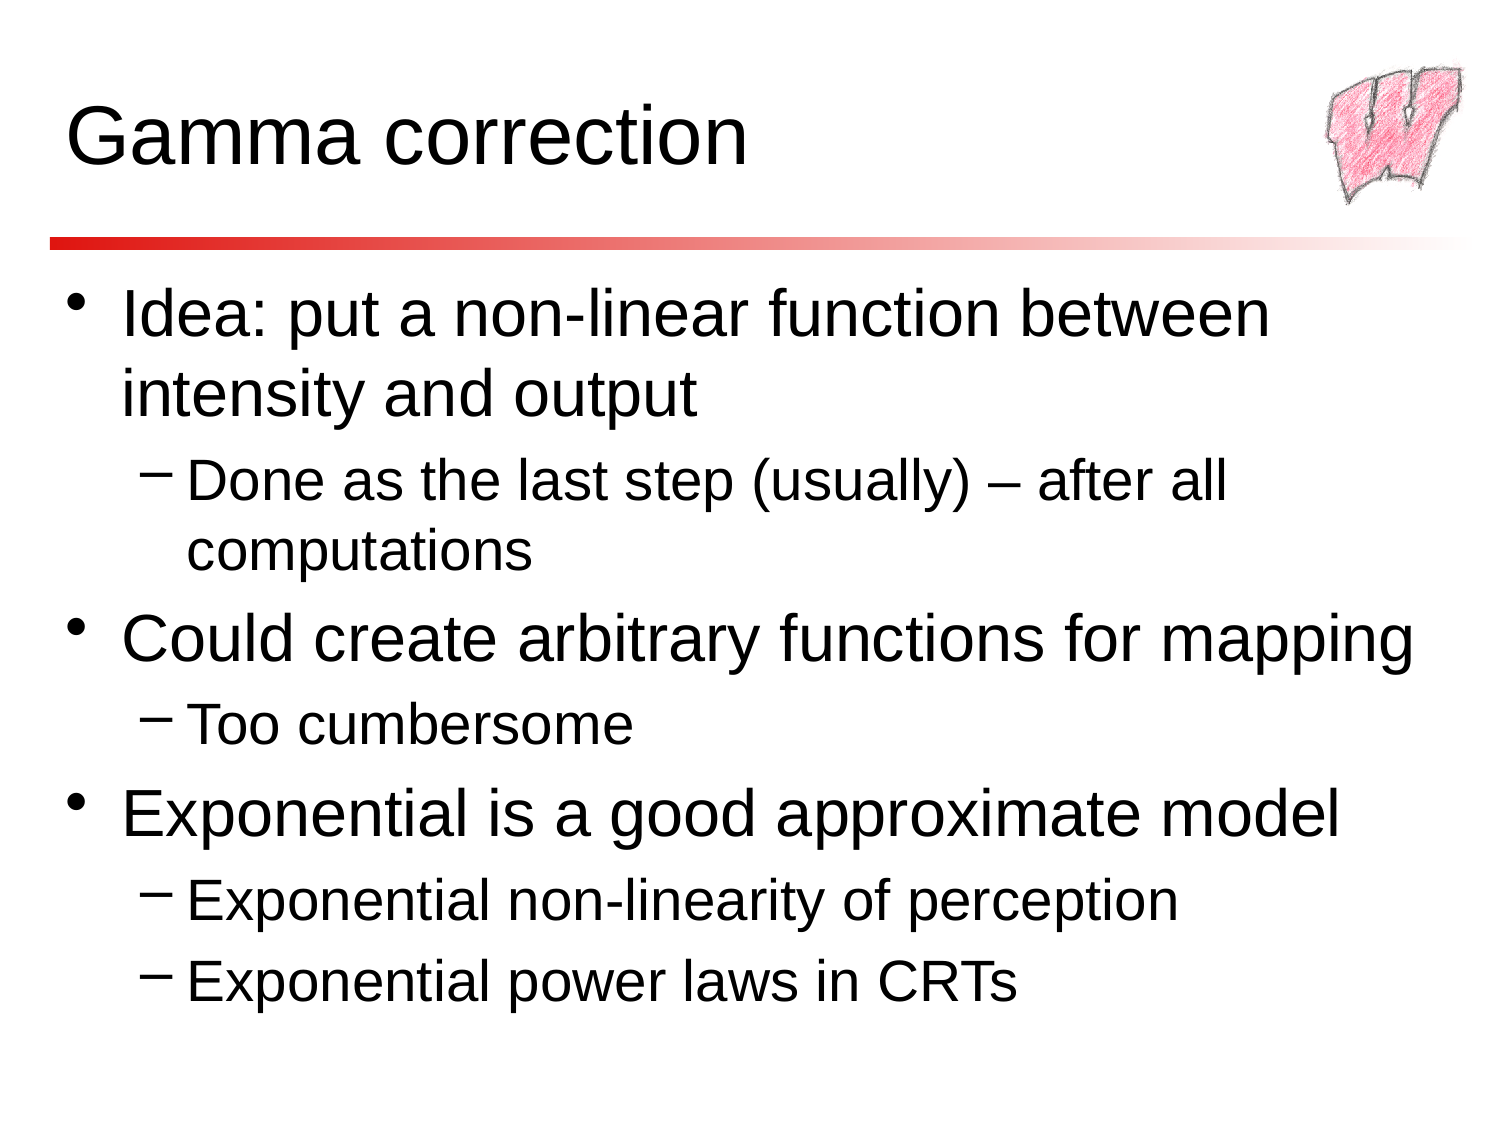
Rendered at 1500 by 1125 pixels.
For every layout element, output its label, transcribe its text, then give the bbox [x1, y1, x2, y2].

title Gamma correction [49, 49, 1301, 213]
list Idea: put a non-linear function between intensity and output Done as the last step (usually) – after all computations Could create arbitrary functions for mapping Too cumbersome Exponential is a good approximate model Exponential non-linearity of perception Exponential power laws in CRTs [49, 262, 1463, 1101]
picture [1312, 49, 1475, 213]
